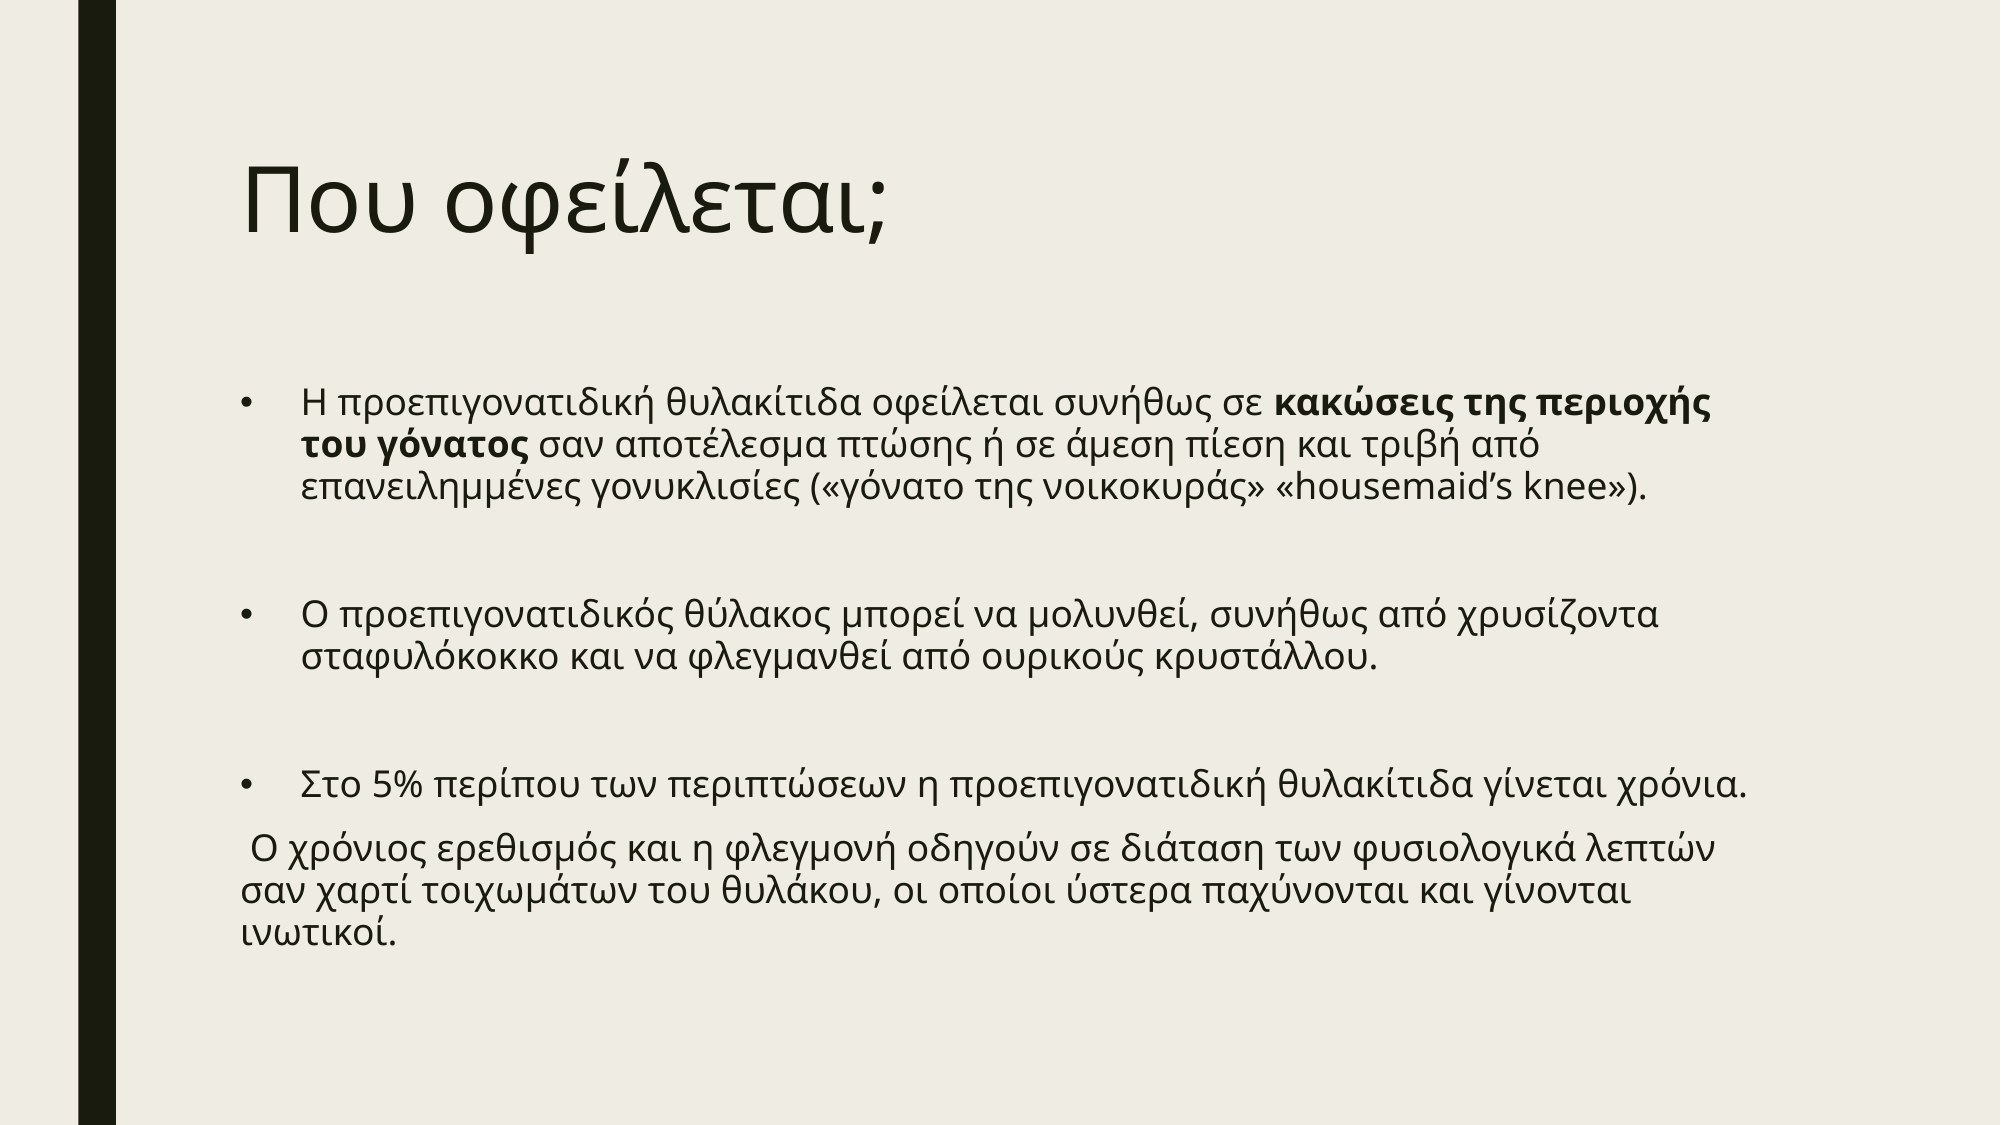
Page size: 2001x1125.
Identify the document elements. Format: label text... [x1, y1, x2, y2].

list Η προεπιγονατιδική θυλακίτιδα οφείλεται συνήθως σε κακώσεις της περιοχής του γόνατος σαν αποτέλεσμα πτώσης ή σε άμεση πίεση και τριβή από επανειλημμένες γονυκλισίες («γόνατο της νοικοκυράς» «housemaid’s knee»). Ο προεπιγονατιδικός θύλακος μπορεί να μολυνθεί, συνήθως από χρυσίζοντα σταφυλόκοκκο και να φλεγμανθεί από ουρικούς κρυστάλλου. Στο 5% περίπου των περιπτώσεων η προεπιγονατιδική θυλακίτιδα γίνεται χρόνια. Ο χρόνιος ερεθισμός και η φλεγμονή οδηγούν σε διάταση των φυσιολογικά λεπτών σαν χαρτί τοιχωμάτων του θυλάκου, οι οποίοι ύστερα παχύνονται και γίνονται ινωτικοί. [225, 375, 1800, 963]
title Που οφείλεται; [225, 146, 1800, 375]
